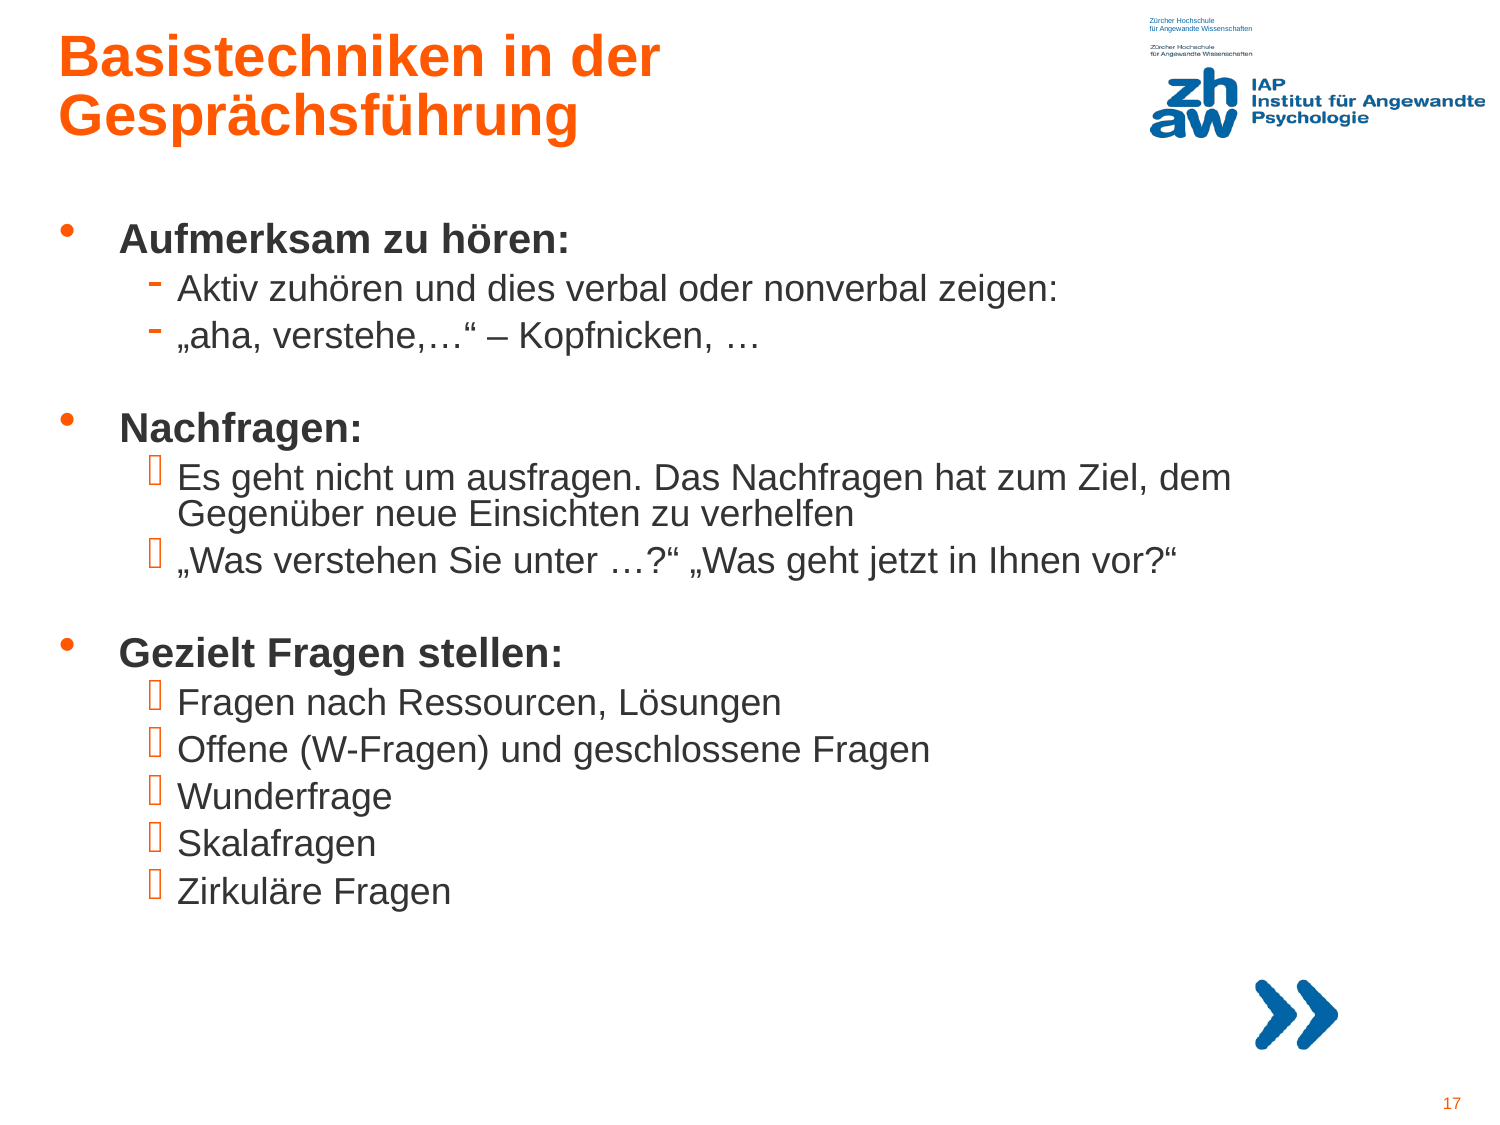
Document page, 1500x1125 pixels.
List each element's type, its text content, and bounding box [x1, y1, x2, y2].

title Basistechniken in der Gesprächsführung [58, 38, 1075, 155]
picture [1236, 958, 1385, 1058]
list Aufmerksam zu hören: Aktiv zuhören und dies verbal oder nonverbal zeigen: „aha, verstehe,…“ – Kopfnicken, … Nachfragen: Es geht nicht um ausfragen. Das Nachfragen hat zum Ziel, dem Gegenüber neue Einsichten zu verhelfen „Was verstehen Sie unter …?“ „Was geht jetzt in Ihnen vor?“ Gezielt Fragen stellen: Fragen nach Ressourcen, Lösungen Offene (W-Fragen) und geschlossene Fragen Wunderfrage Skalafragen Zirkuläre Fragen [58, 214, 1394, 958]
slide_number 17 [1126, 1064, 1477, 1125]
picture [1150, 45, 1485, 138]
